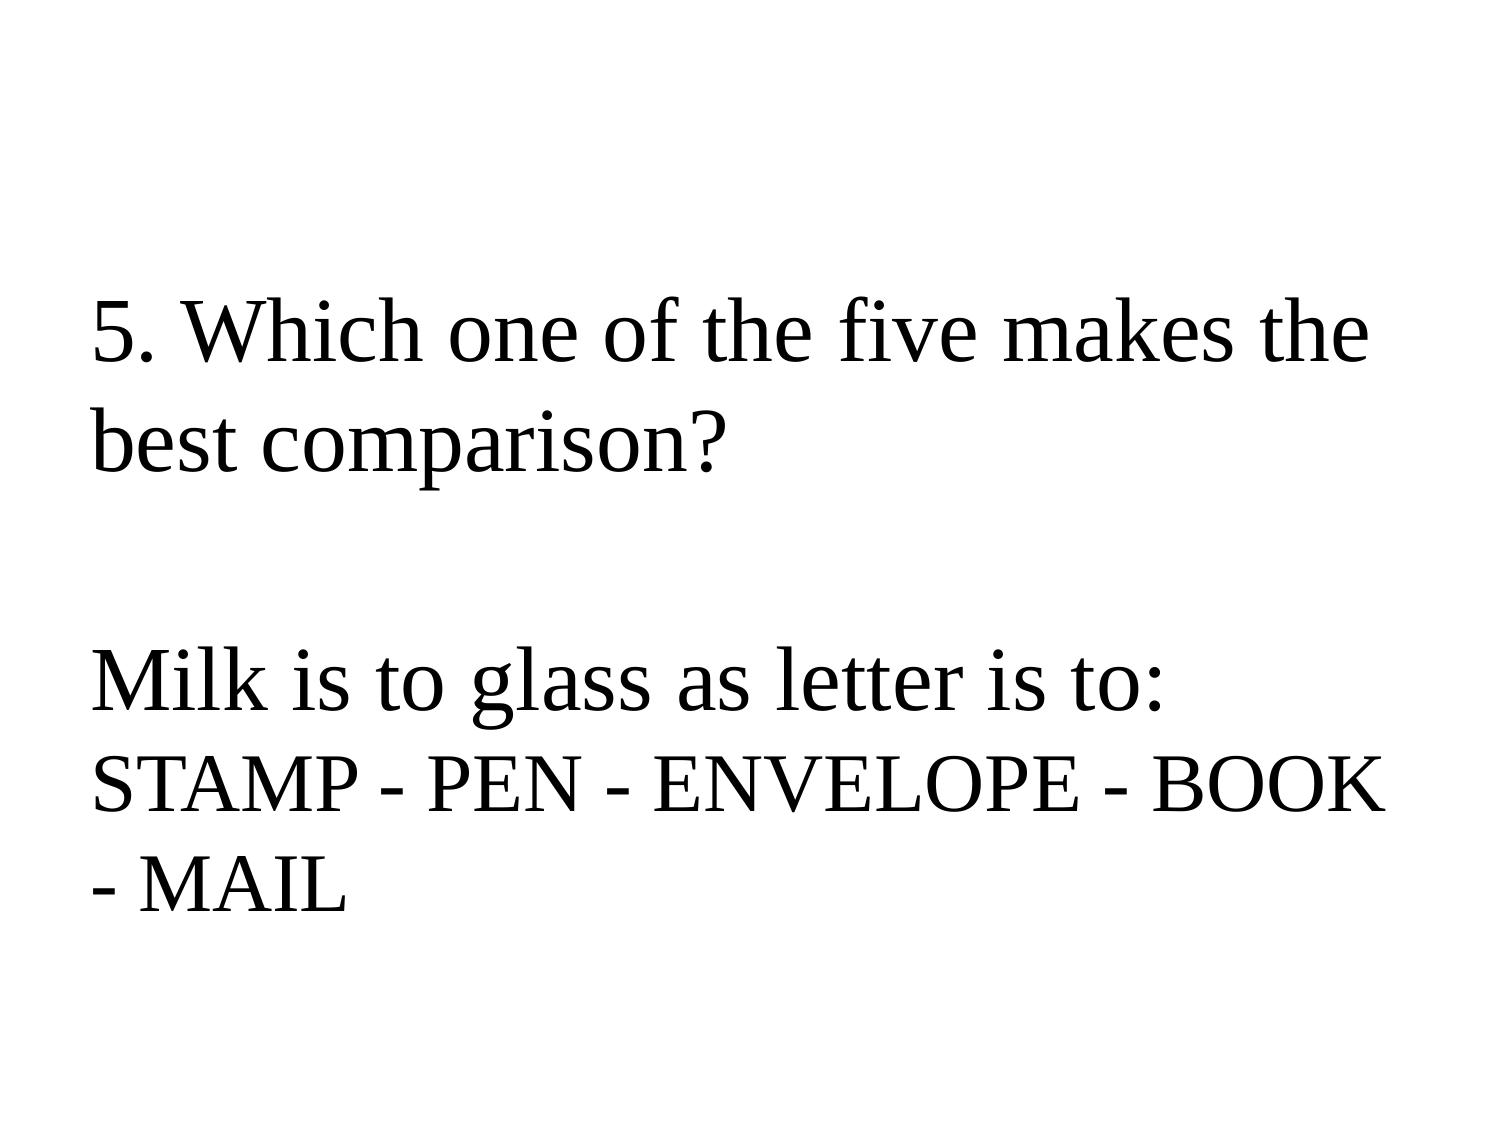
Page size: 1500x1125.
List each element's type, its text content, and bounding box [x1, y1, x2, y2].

list 5. Which one of the five makes the best comparison? Milk is to glass as letter is to: STAMP - PEN - ENVELOPE - BOOK - MAIL [75, 262, 1425, 1005]
